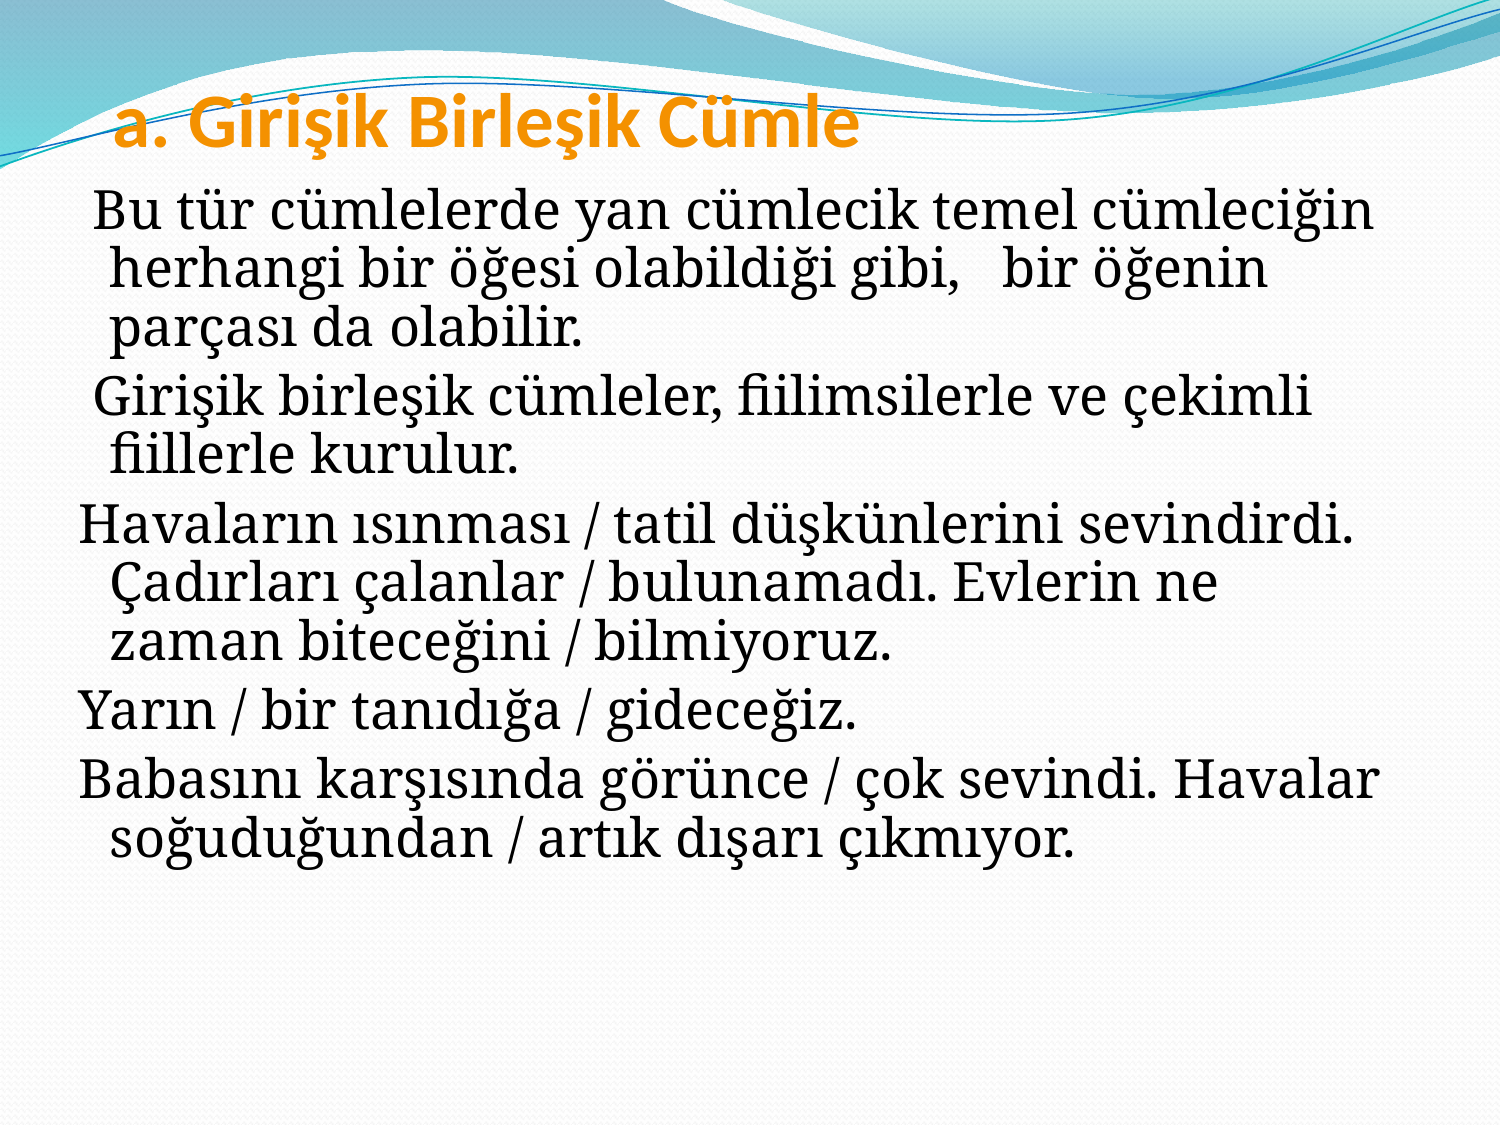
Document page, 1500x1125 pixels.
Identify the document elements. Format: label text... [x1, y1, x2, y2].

list Bu tür cümlelerde yan cümlecik temel cümleciğin herhangi bir öğesi olabildiği gibi, bir öğenin parçası da olabilir. Girişik birleşik cümleler, fiilimsilerle ve çekimli fiillerle kurulur. Havaların ısınması / tatil düşkünlerini sevindirdi. Çadırları çalanlar / bulunamadı. Evlerin ne zaman biteceğini / bilmiyoruz. Yarın / bir tanıdığa / gideceğiz. Babasını karşısında görünce / çok sevindi. Havalar soğuduğundan / artık dışarı çıkmıyor. [50, 174, 1413, 1088]
title a. Girişik Birleşik Cümle [112, 62, 1388, 163]
